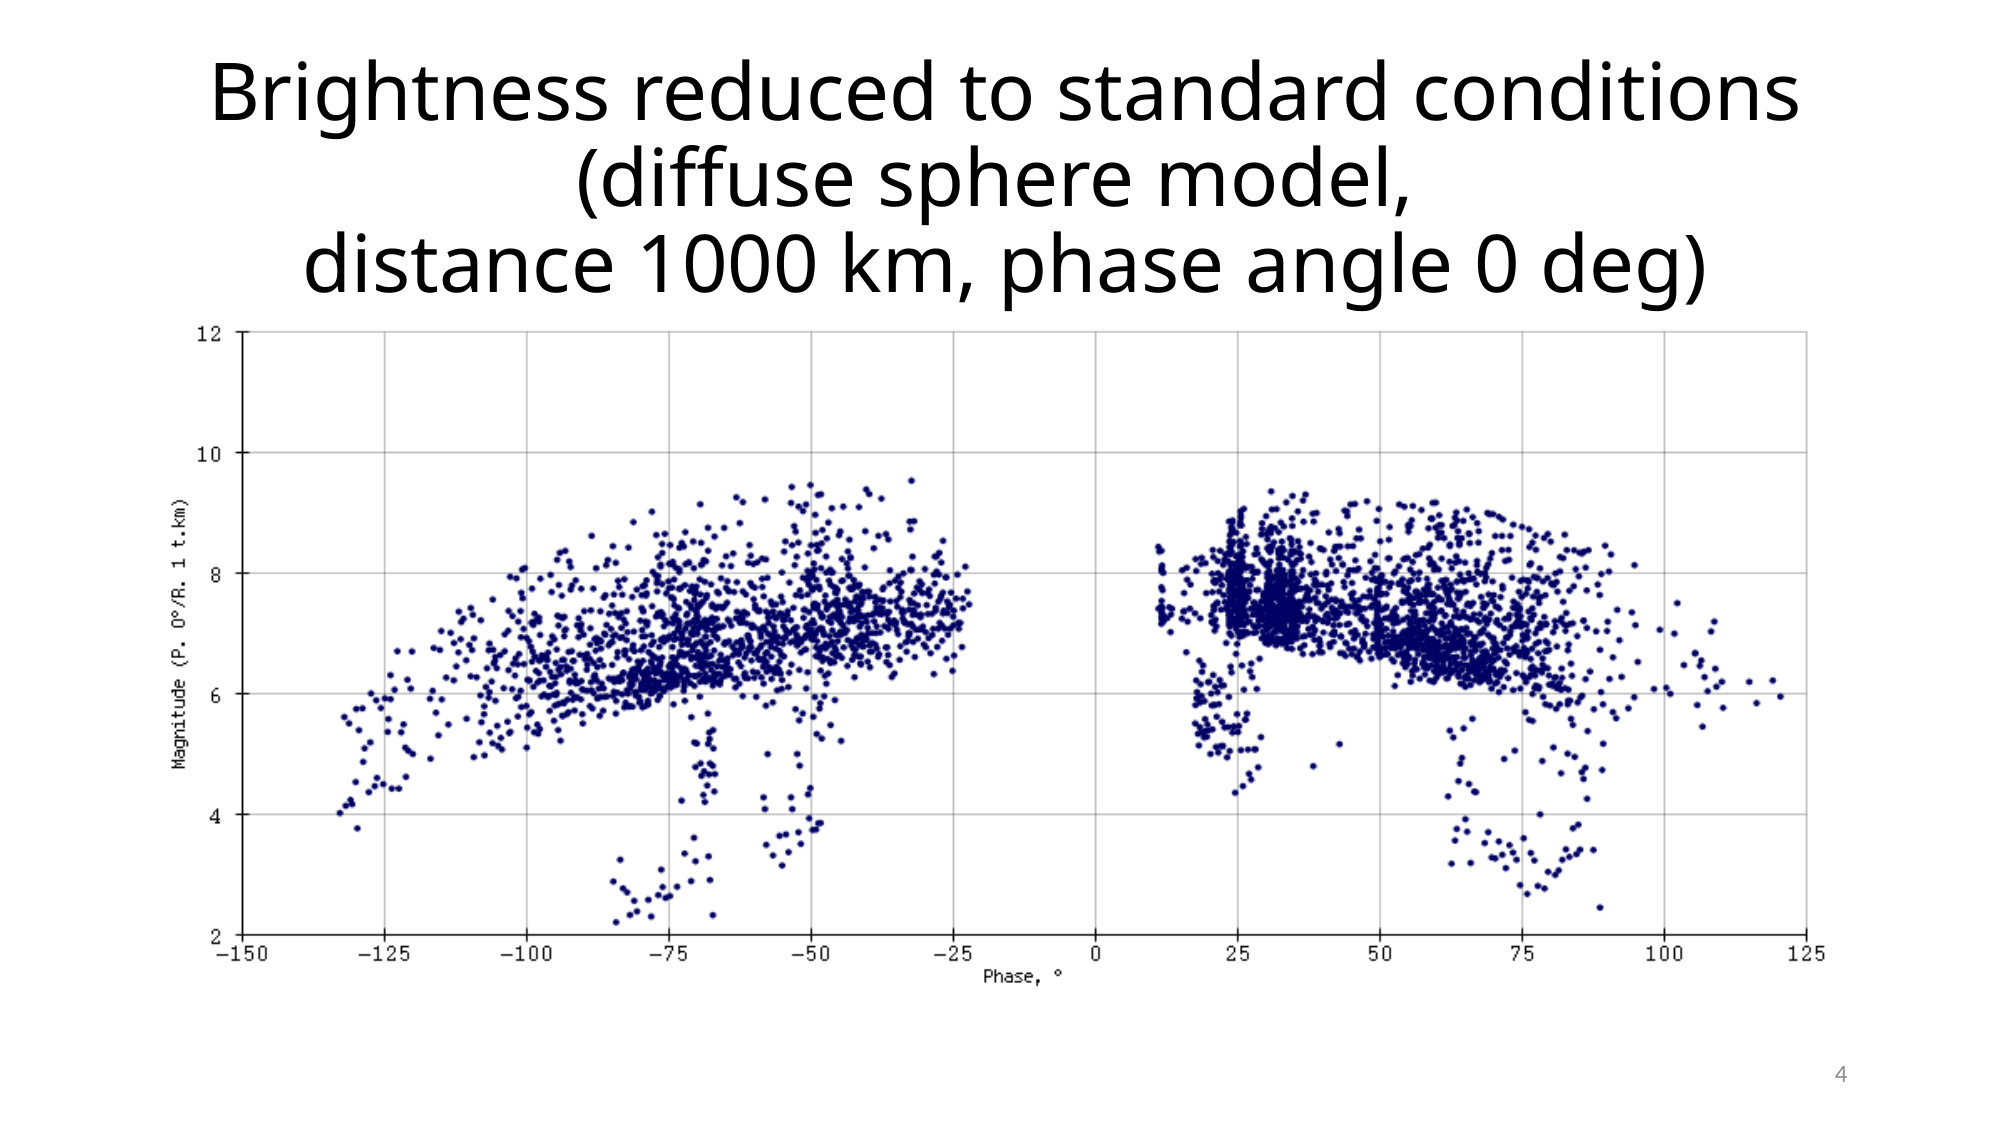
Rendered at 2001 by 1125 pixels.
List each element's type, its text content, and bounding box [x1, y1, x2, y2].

title Brightness reduced to standard conditions (diffuse sphere model, distance 1000 km, phase angle 0 deg) [56, 42, 1956, 319]
slide_number 4 [1412, 1042, 1863, 1103]
picture [150, 318, 1863, 988]
